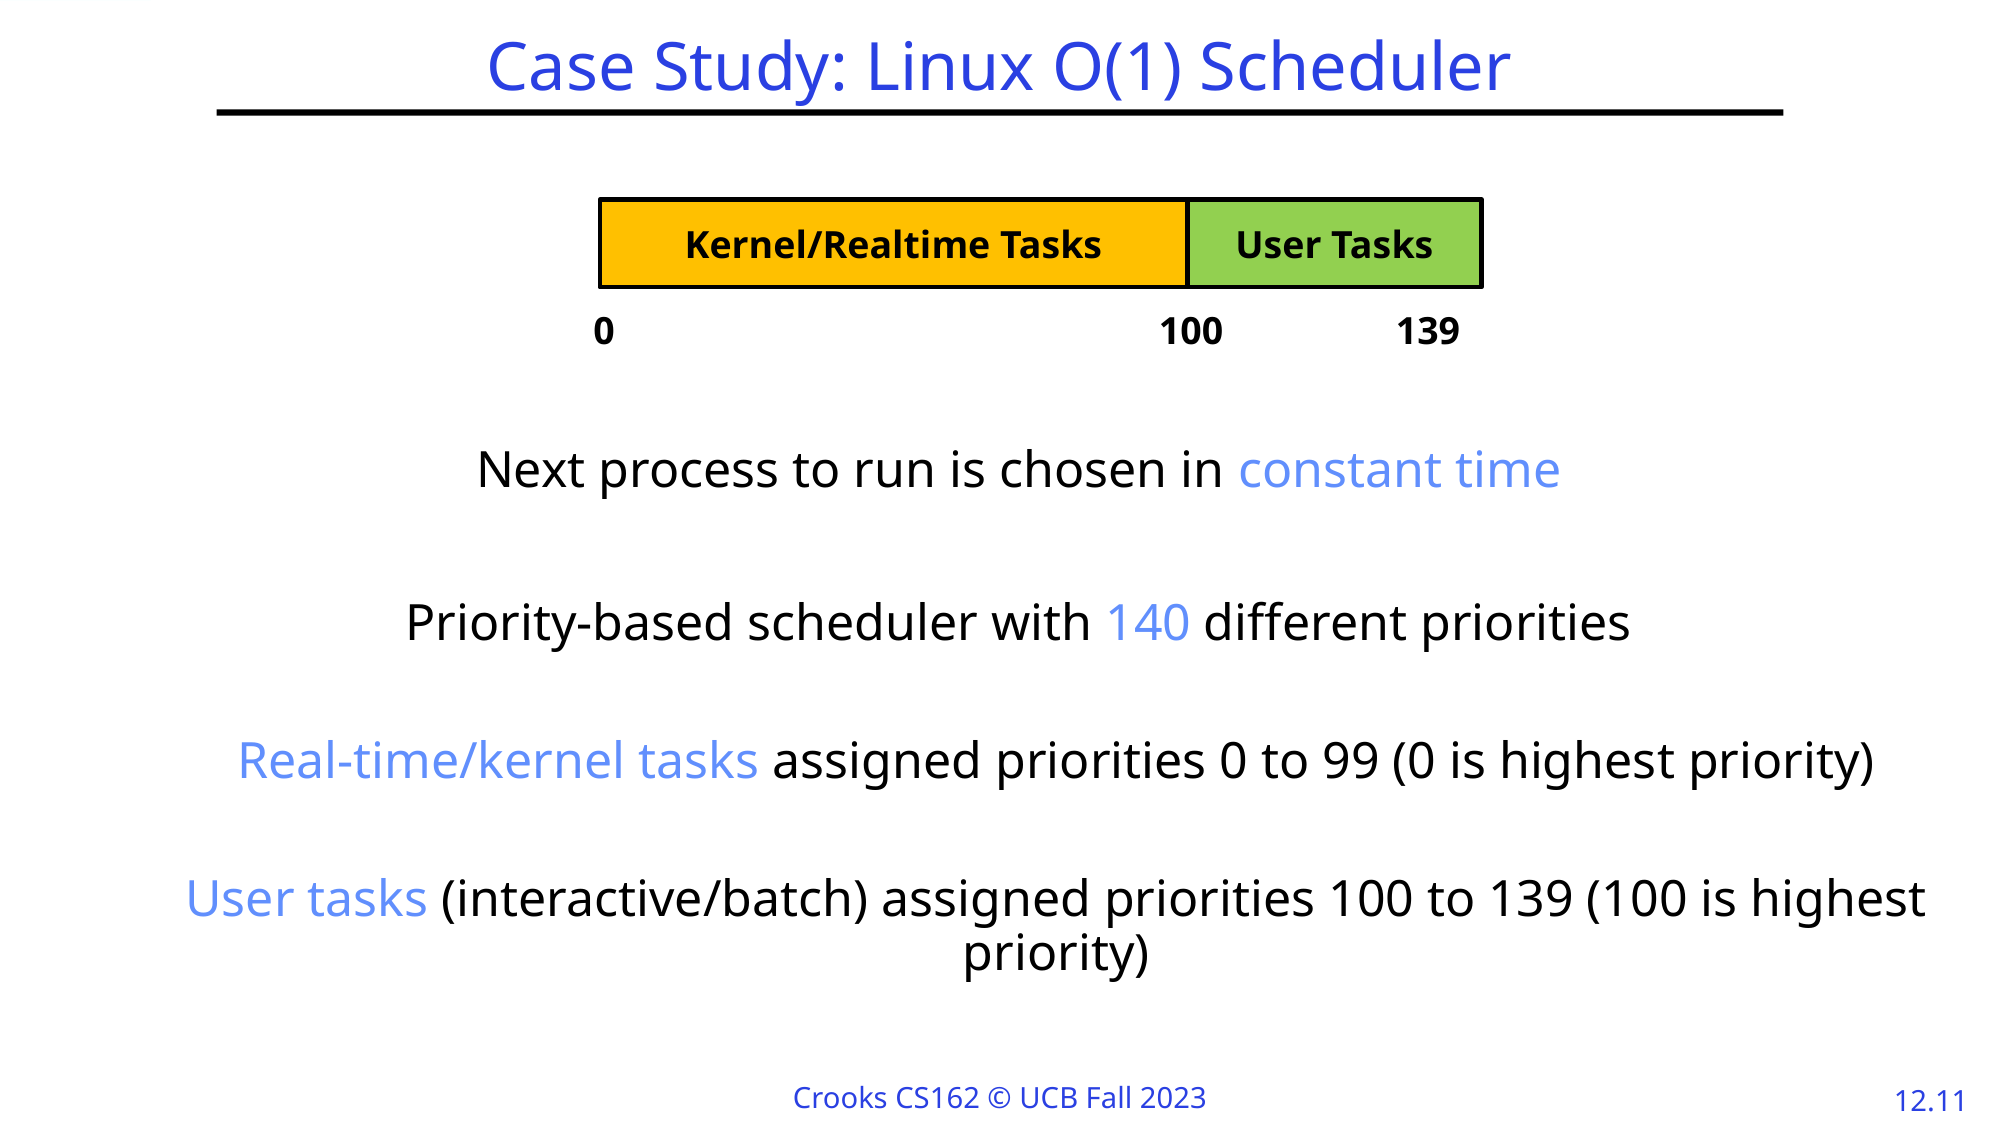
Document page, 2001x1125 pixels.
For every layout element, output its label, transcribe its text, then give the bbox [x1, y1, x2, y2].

text_box Kernel/Realtime Tasks [599, 199, 1187, 288]
text_box 0 [578, 299, 630, 360]
list Next process to run is chosen in constant time Priority-based scheduler with 140 different priorities Real-time/kernel tasks assigned priorities 0 to 99 (0 is highest priority) User tasks (interactive/batch) assigned priorities 100 to 139 (100 is highest priority) [75, 437, 1963, 1110]
text_box 139 [1381, 299, 1476, 360]
title Case Study: Linux O(1) Scheduler [216, 24, 1784, 113]
text_box 100 [1144, 299, 1239, 360]
text_box User Tasks [1187, 199, 1482, 288]
